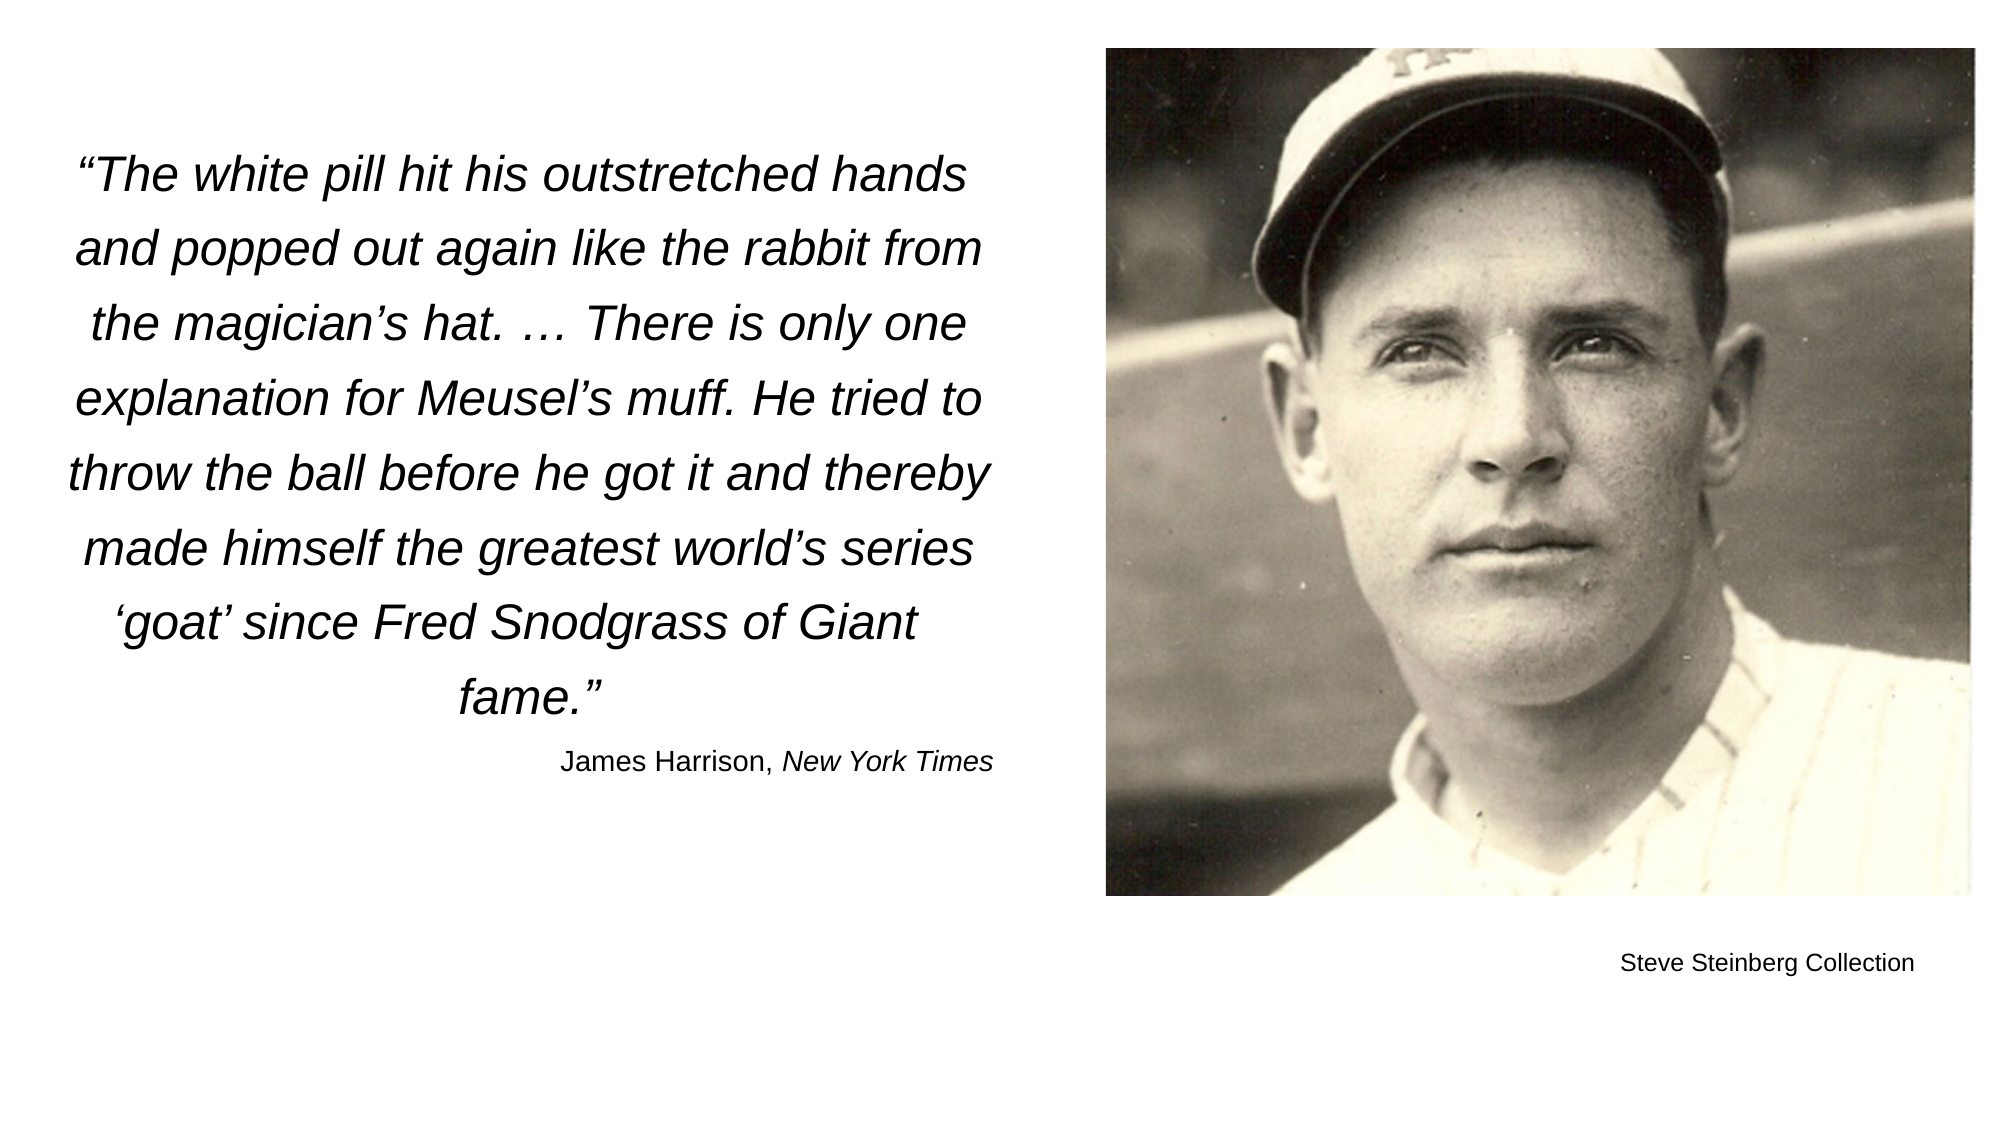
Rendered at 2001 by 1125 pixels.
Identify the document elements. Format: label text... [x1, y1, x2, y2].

list “The white pill hit his outstretched hands and popped out again like the rabbit from the magician’s hat. … There is only one explanation for Meusel’s muff. He tried to throw the ball before he got it and thereby made himself the greatest world’s series ‘goat’ since Fred Snodgrass of Giant fame.” James Harrison, New York Times [35, 59, 1009, 1053]
picture [1105, 48, 1979, 896]
title Steve Steinberg Collection [1428, 916, 1931, 985]
